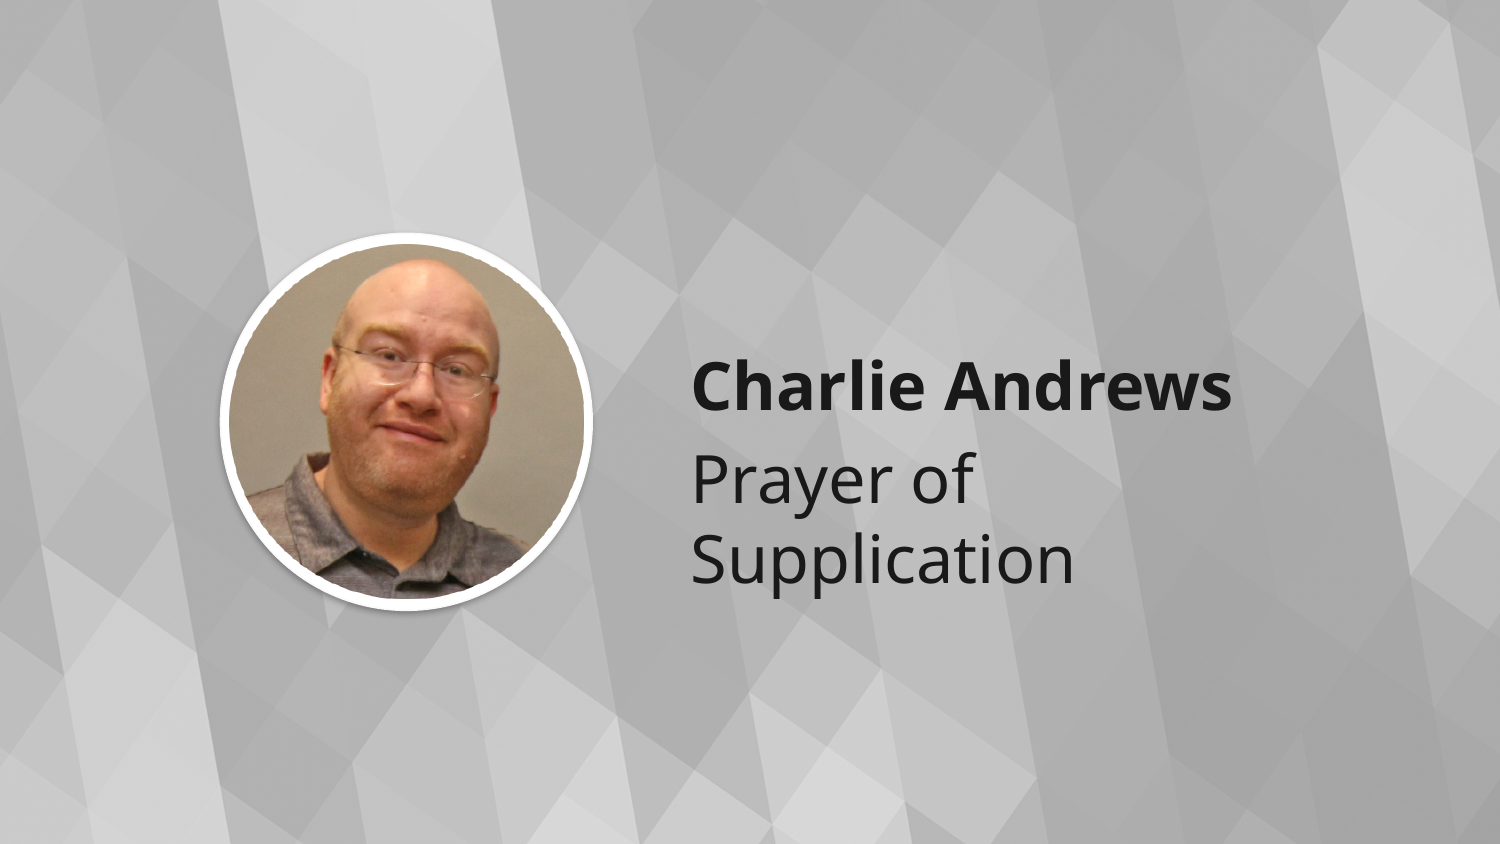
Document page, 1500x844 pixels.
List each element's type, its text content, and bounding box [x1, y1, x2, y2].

list Charlie Andrews Prayer of Supplication [675, 336, 1391, 745]
text_box [345, 232, 468, 243]
text_box [367, 607, 445, 612]
text_box [219, 386, 223, 458]
text_box [588, 378, 593, 466]
picture [0, 0, 1500, 844]
